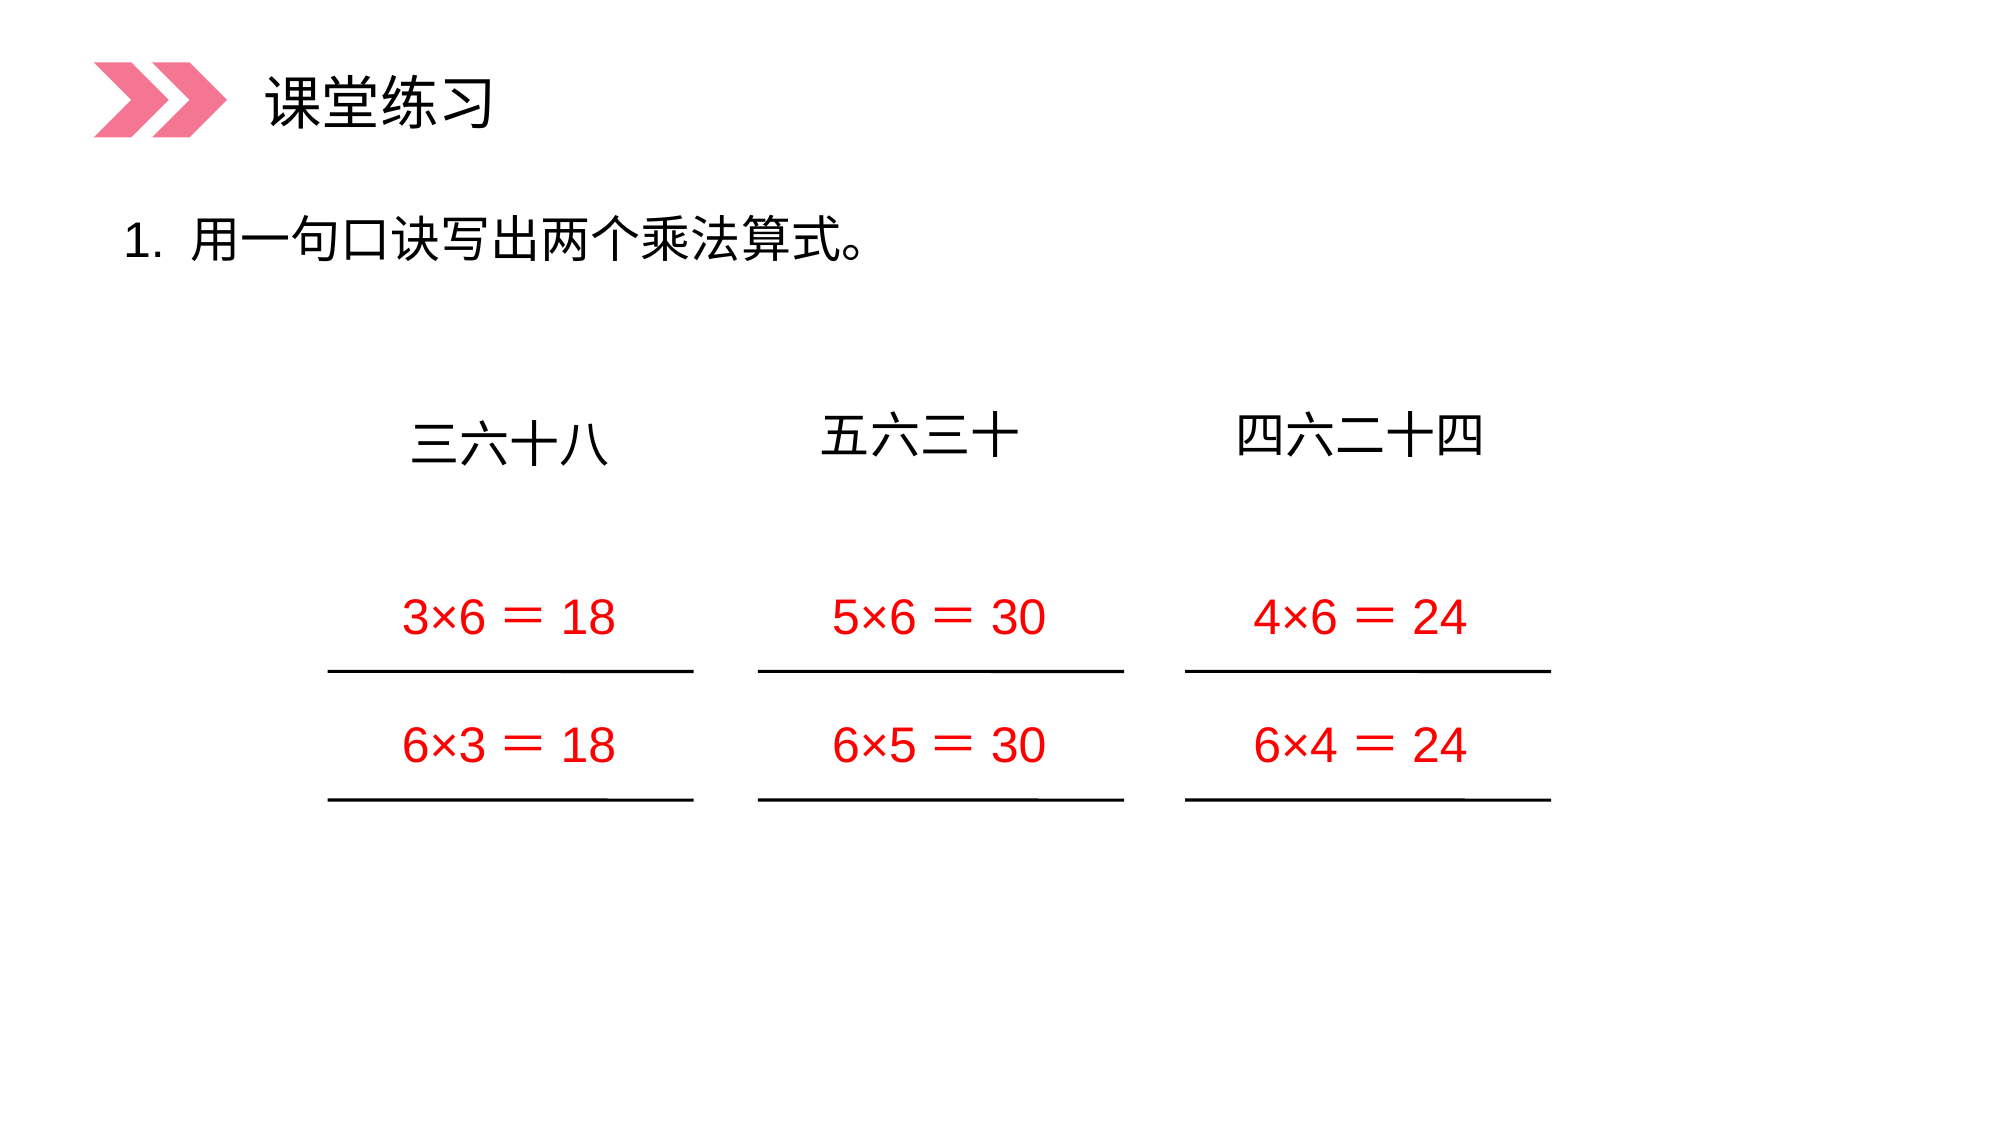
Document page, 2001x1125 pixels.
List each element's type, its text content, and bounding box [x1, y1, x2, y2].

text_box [327, 396, 1552, 800]
text_box 课堂练习 [248, 66, 1088, 137]
text_box 1. 用一句口诀写出两个乘法算式。 [108, 200, 1361, 276]
